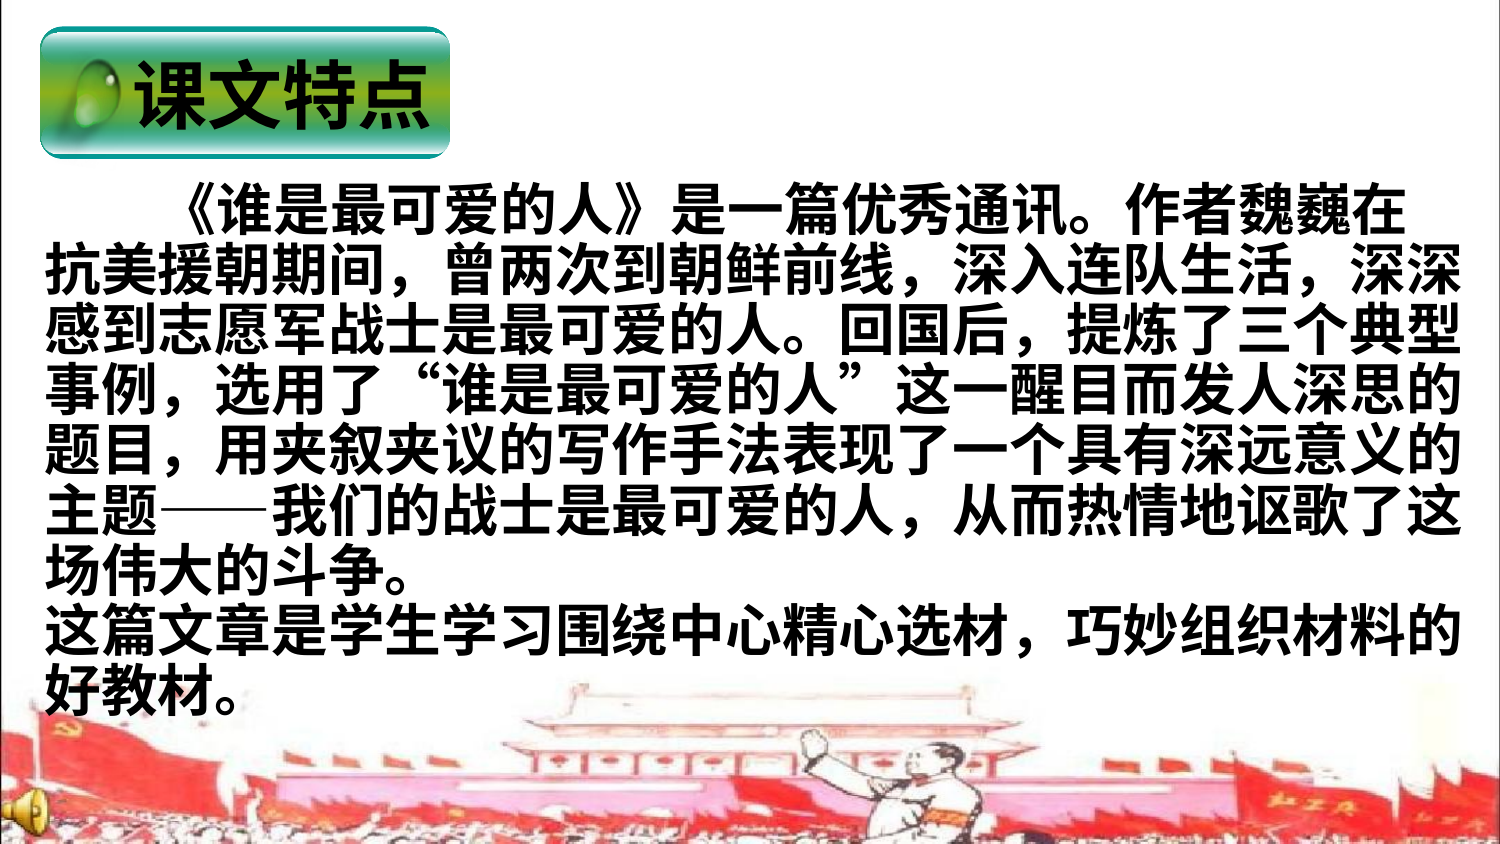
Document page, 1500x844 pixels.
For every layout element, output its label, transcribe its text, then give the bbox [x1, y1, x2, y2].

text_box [39, 26, 451, 174]
picture [0, 0, 1500, 844]
list 《谁是最可爱的人》是一篇优秀通讯。作者魏巍在抗美援朝期间，曾两次到朝鲜前线，深入连队生活，深深感到志愿军战士是最可爱的人。回国后，提炼了三个典型事例，选用了“谁是最可爱的人”这一醒目而发人深思的题目，用夹叙夹议的写作手法表现了一个具有深远意义的主题——我们的战士是最可爱的人，从而热情地讴歌了这场伟大的斗争。 这篇文章是学生学习围绕中心精心选材，巧妙组织材料的好教材。 [29, 173, 1480, 731]
